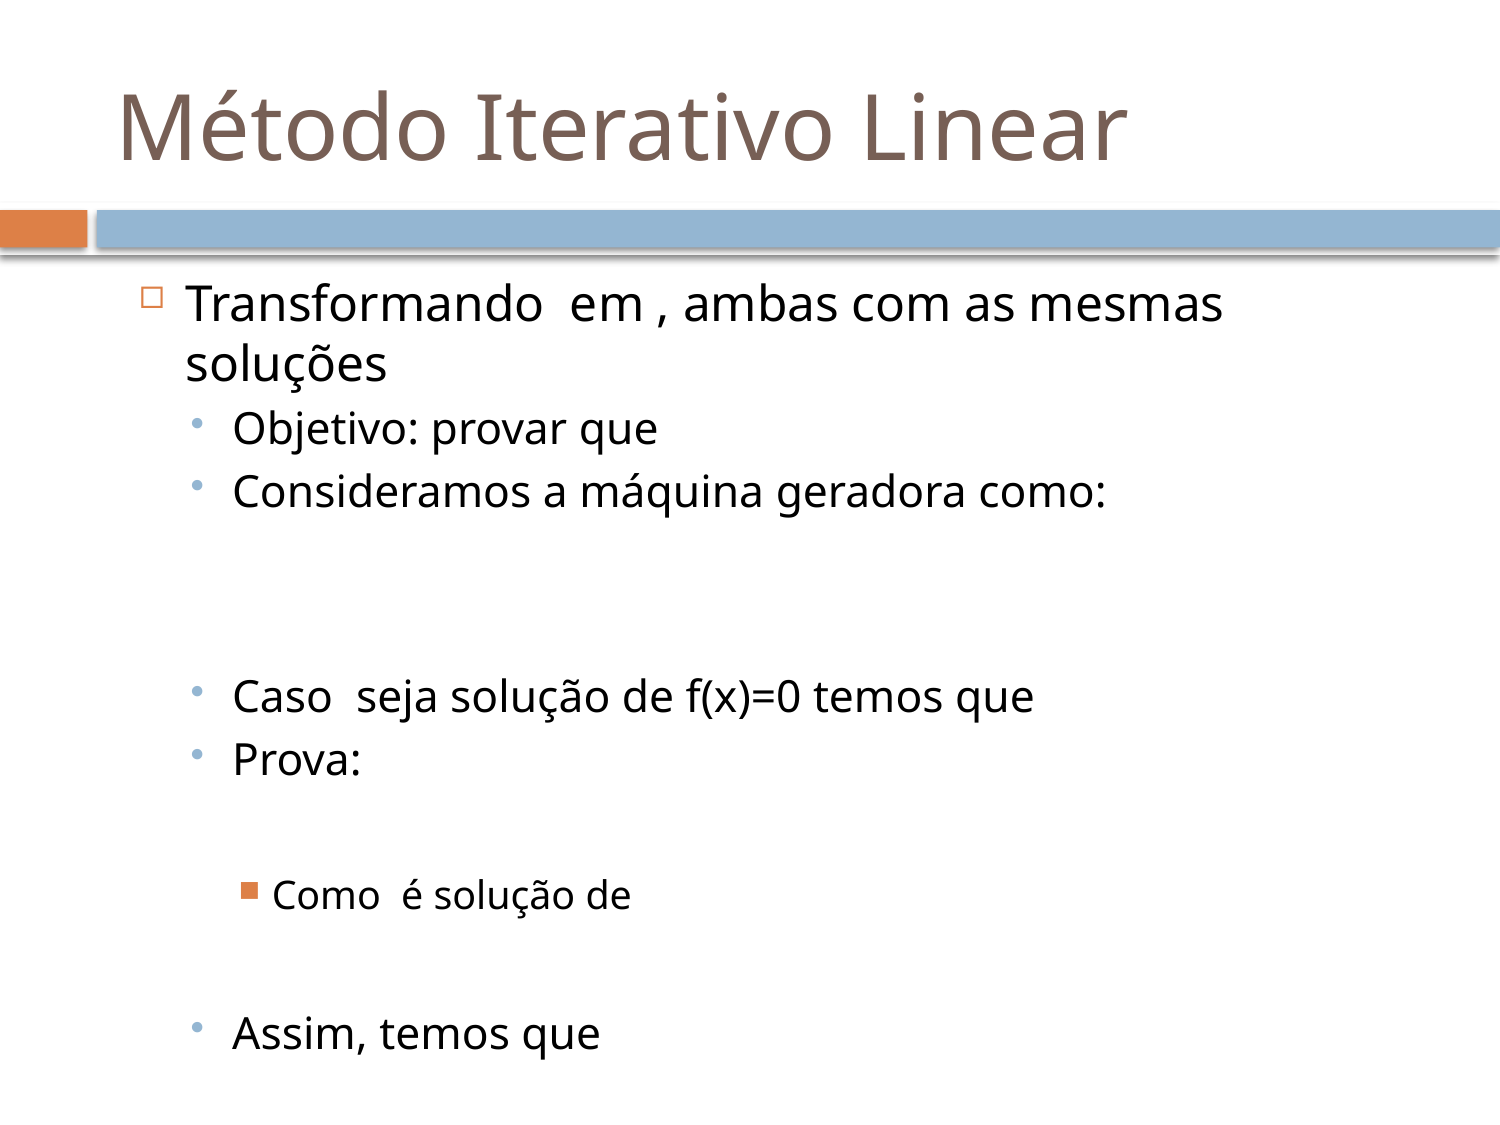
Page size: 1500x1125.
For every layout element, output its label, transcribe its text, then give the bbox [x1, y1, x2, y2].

title Método Iterativo Linear [100, 42, 1438, 206]
